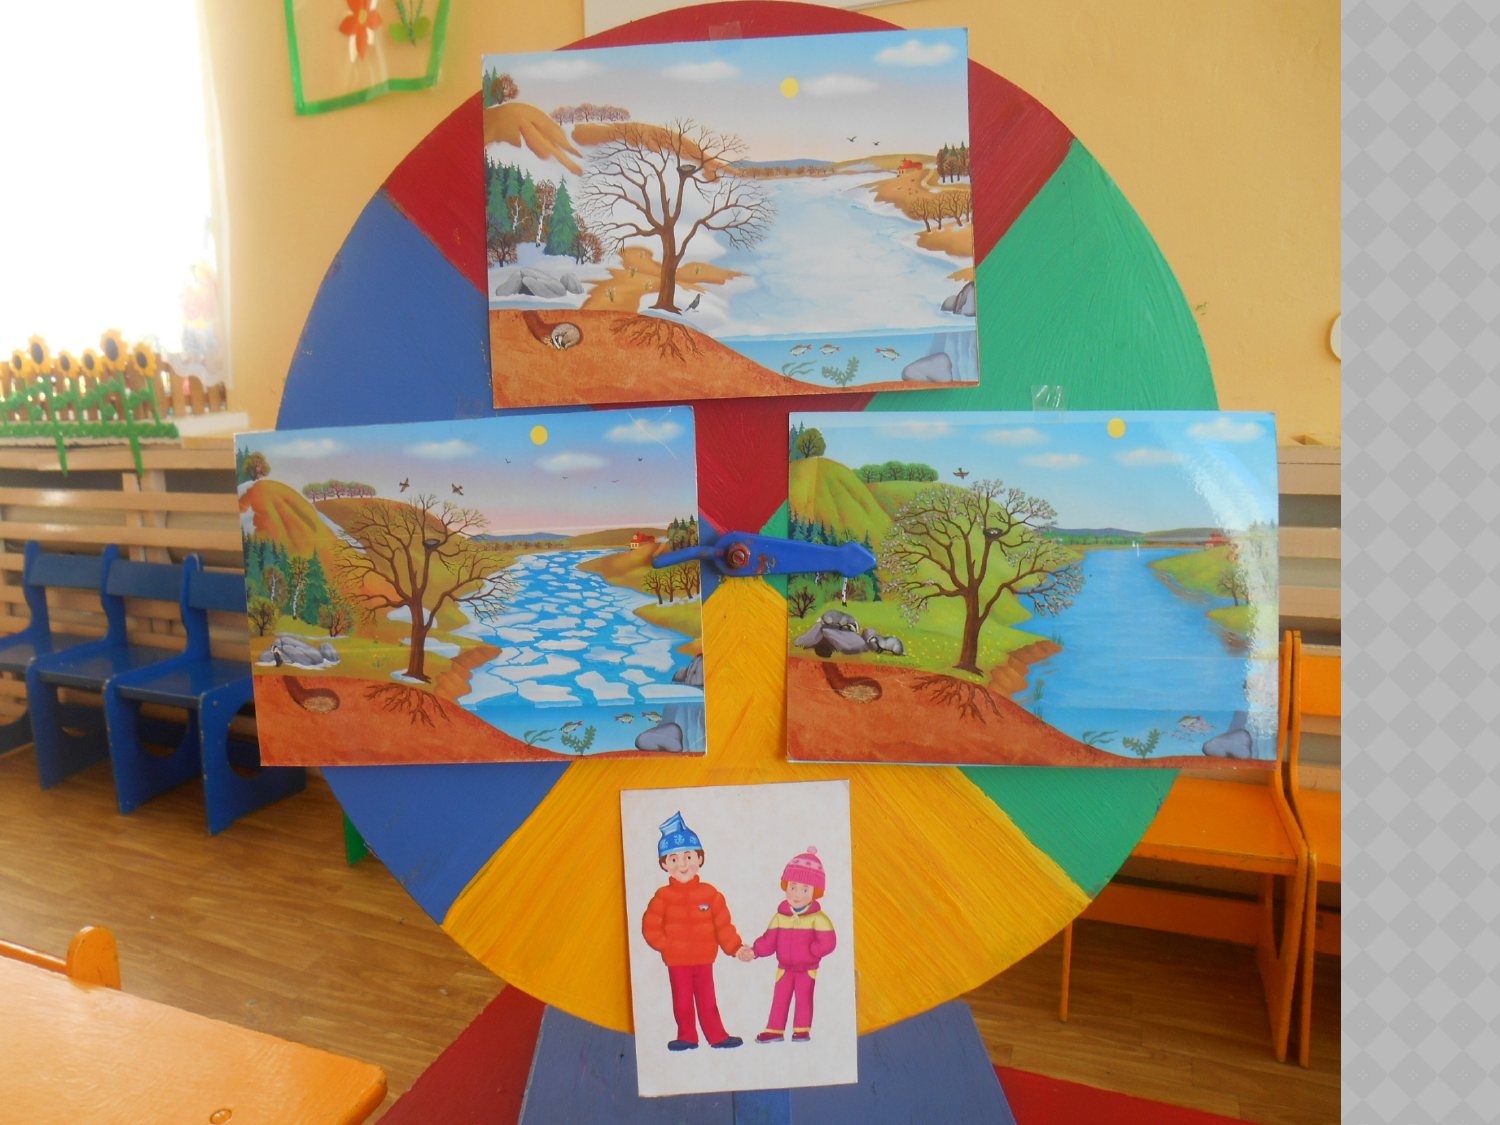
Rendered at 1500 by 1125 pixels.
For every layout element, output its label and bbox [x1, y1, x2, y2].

list [0, 0, 1341, 1125]
